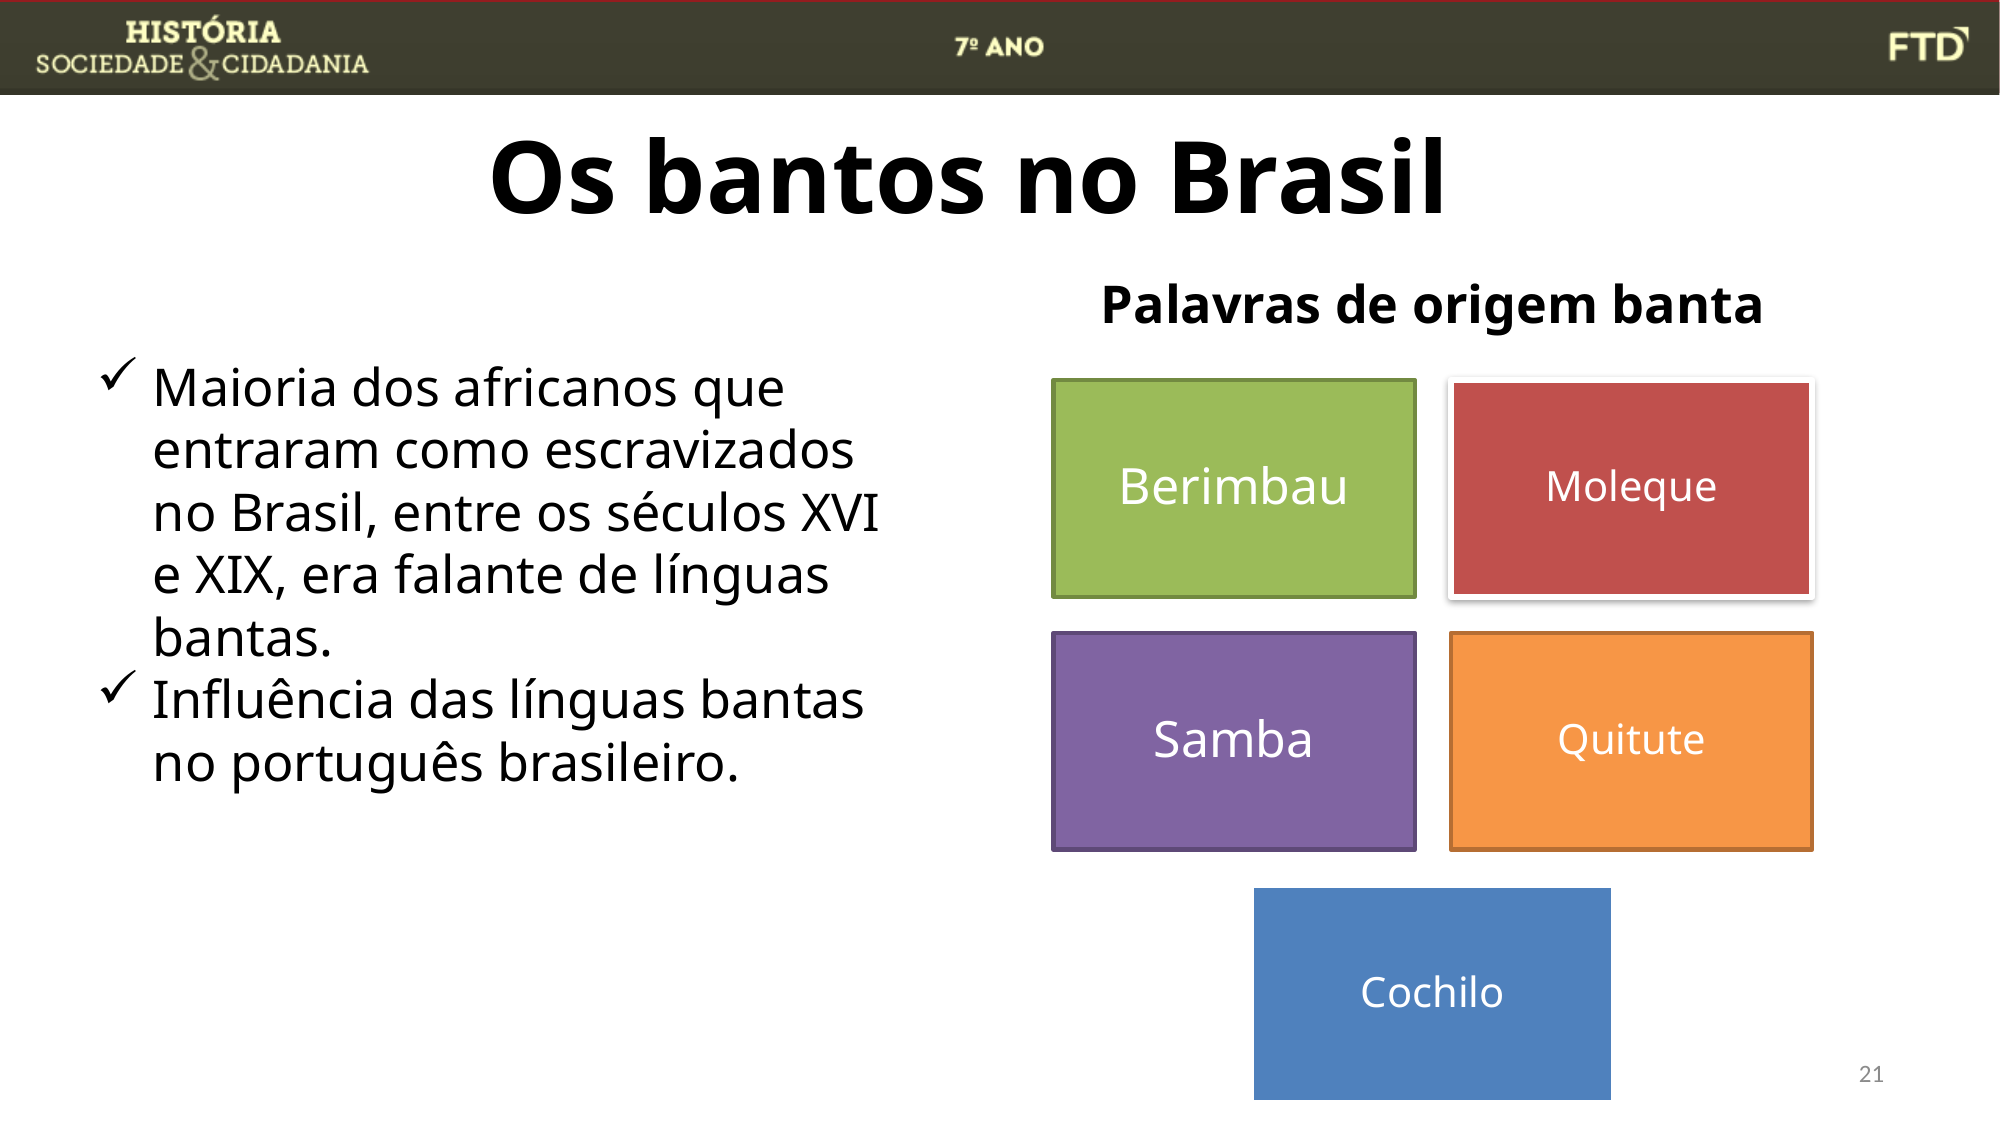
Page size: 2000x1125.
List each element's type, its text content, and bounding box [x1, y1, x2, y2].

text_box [936, 379, 1930, 1103]
picture [0, 0, 2000, 95]
text_box Maioria dos africanos que entraram como escravizados no Brasil, entre os séculos XVI e XIX, era falante de línguas bantas. Influência das línguas bantas no português brasileiro. [81, 346, 936, 862]
title Os bantos no Brasil [81, 106, 1882, 268]
text_box Palavras de origem banta [929, 263, 1937, 341]
